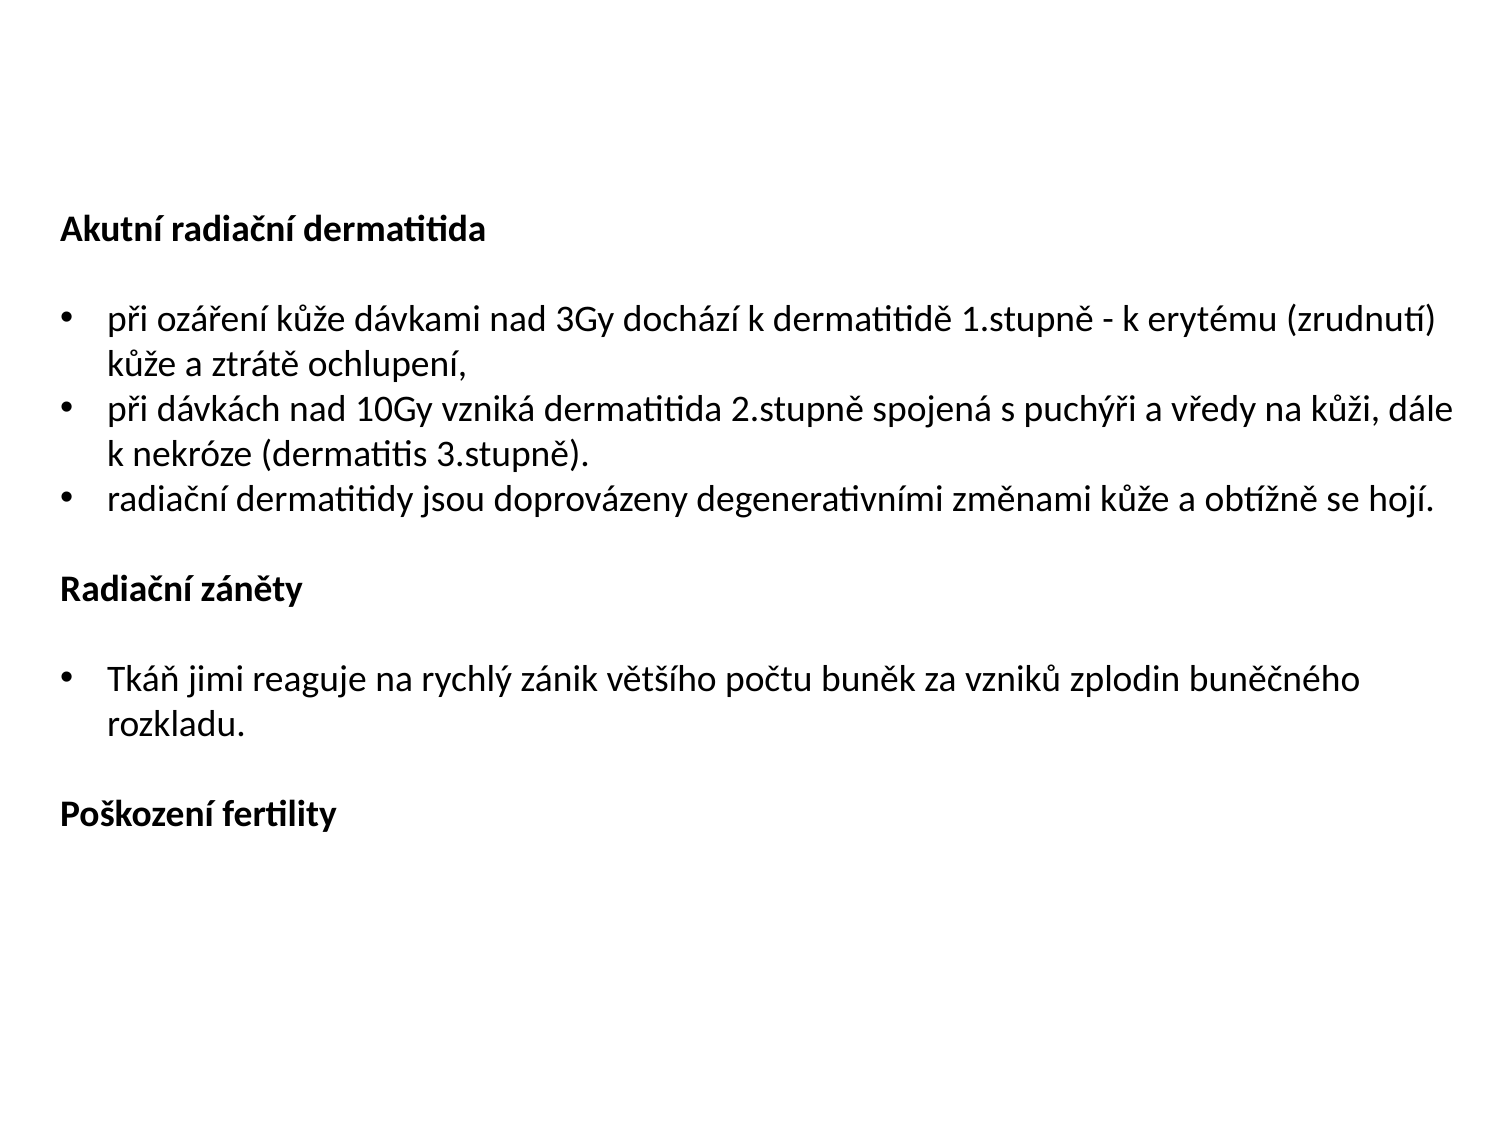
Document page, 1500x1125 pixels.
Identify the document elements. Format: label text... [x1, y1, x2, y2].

text_box Akutní radiační dermatitida při ozáření kůže dávkami nad 3Gy dochází k dermatitidě 1.stupně - k erytému (zrudnutí) kůže a ztrátě ochlupení, při dávkách nad 10Gy vzniká dermatitida 2.stupně spojená s puchýři a vředy na kůži, dále k nekróze (dermatitis 3.stupně). radiační dermatitidy jsou doprovázeny degenerativními změnami kůže a obtížně se hojí. Radiační záněty Tkáň jimi reaguje na rychlý zánik většího počtu buněk za vzniků zplodin buněčného rozkladu. Poškození fertility [45, 196, 1475, 841]
